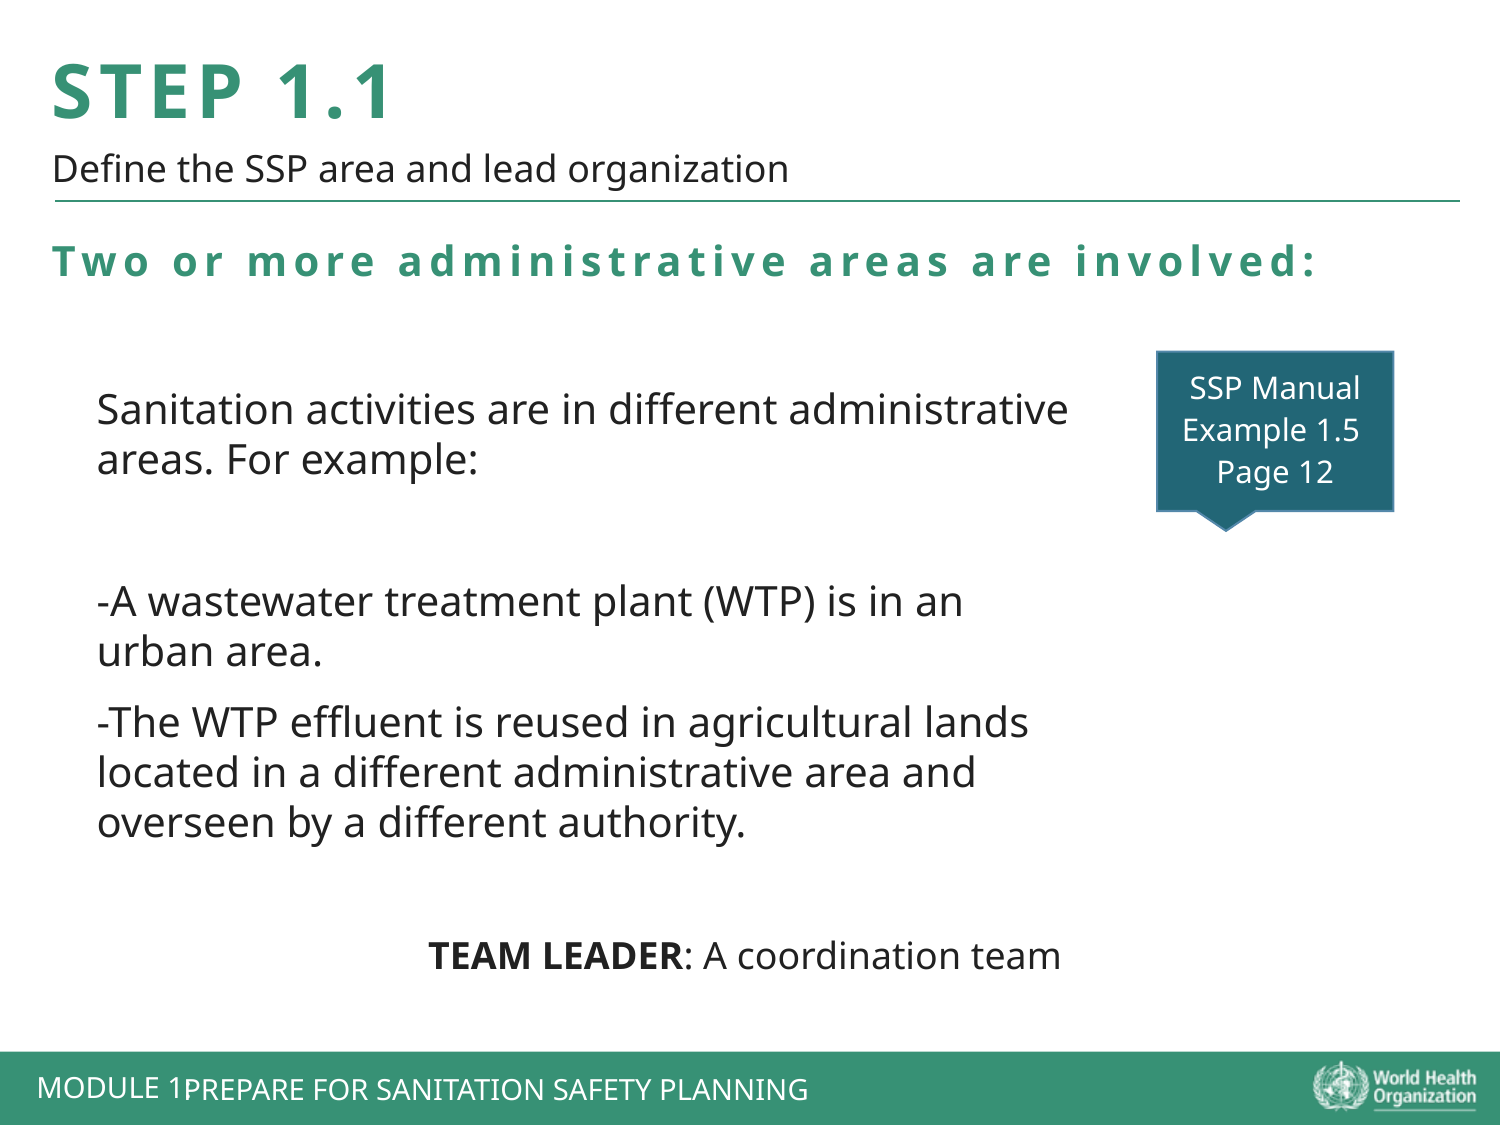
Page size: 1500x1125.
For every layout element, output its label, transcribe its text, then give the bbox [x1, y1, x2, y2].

text_box STEP 1.1 [36, 46, 1026, 132]
text_box Sanitation activities are in different administrative areas. For example: -A wastewater treatment plant (WTP) is in an urban area. -The WTP effluent is reused in agricultural lands located in a different administrative area and overseen by a different authority. [81, 375, 1086, 807]
picture [1308, 1049, 1482, 1113]
text_box SSP Manual Example 1.5 Page 12 [1156, 350, 1395, 533]
text_box TEAM LEADER: A coordination team [73, 925, 1427, 982]
text_box Define the SSP area and lead organization [36, 143, 1026, 200]
text_box Two or more administrative areas are involved: [36, 232, 1440, 319]
